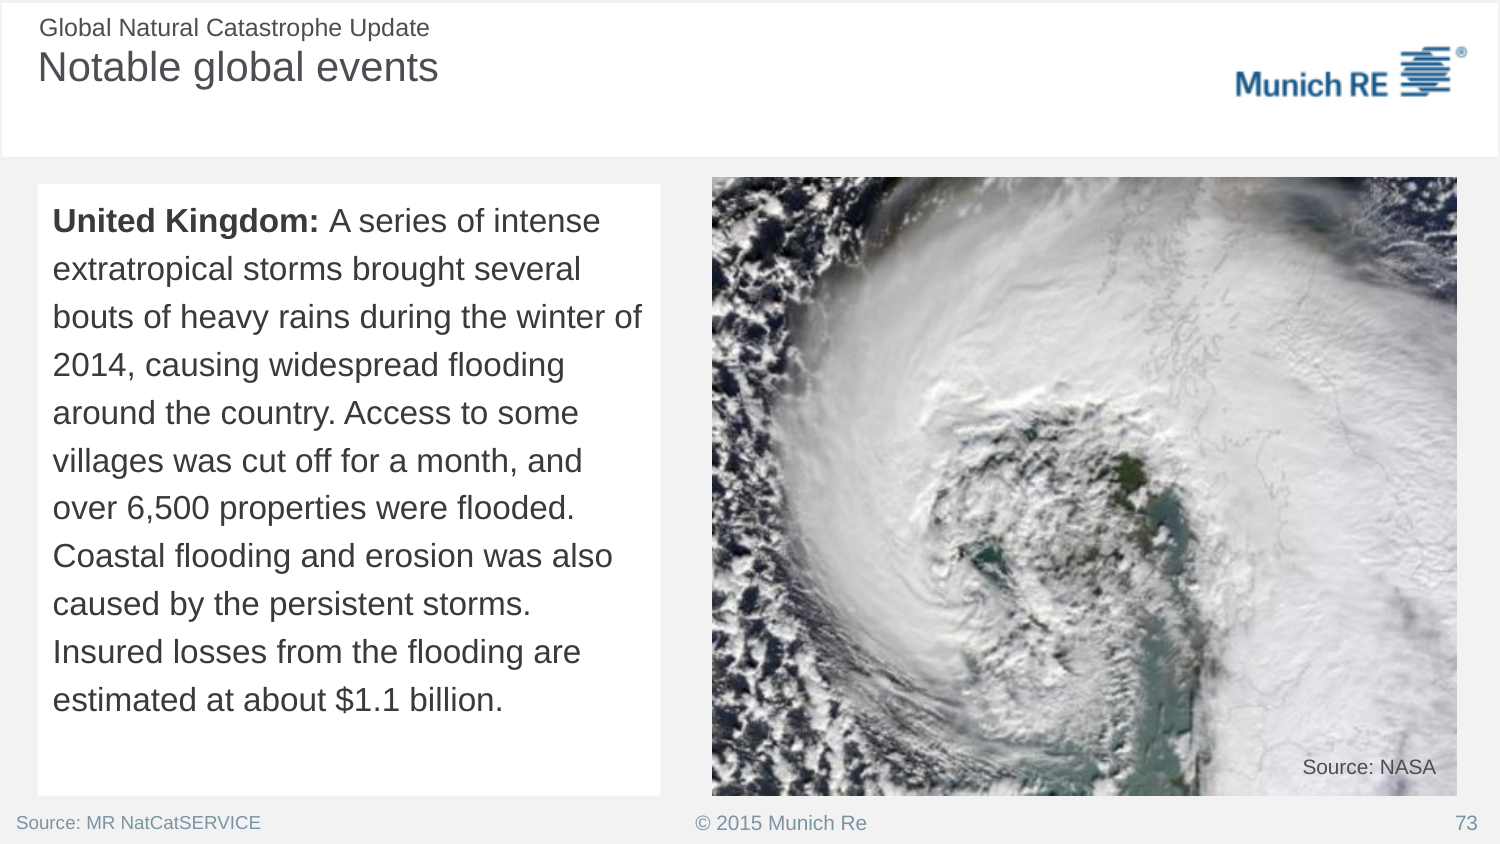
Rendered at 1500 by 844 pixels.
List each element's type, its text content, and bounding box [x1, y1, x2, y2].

picture [712, 177, 1458, 797]
picture [1234, 44, 1470, 100]
list United Kingdom: A series of intense extratropical storms brought several bouts of heavy rains during the winter of 2014, causing widespread flooding around the country. Access to some villages was cut off for a month, and over 6,500 properties were flooded. Coastal flooding and erosion was also caused by the persistent storms. Insured losses from the flooding are estimated at about $1.1 billion. [37, 183, 661, 796]
text_box Global Natural Catastrophe Update [39, 4, 432, 49]
text_box 73 [1380, 801, 1493, 842]
title Notable global events [37, 39, 1160, 140]
text_box Source: MR NatCatSERVICE [1, 803, 277, 842]
